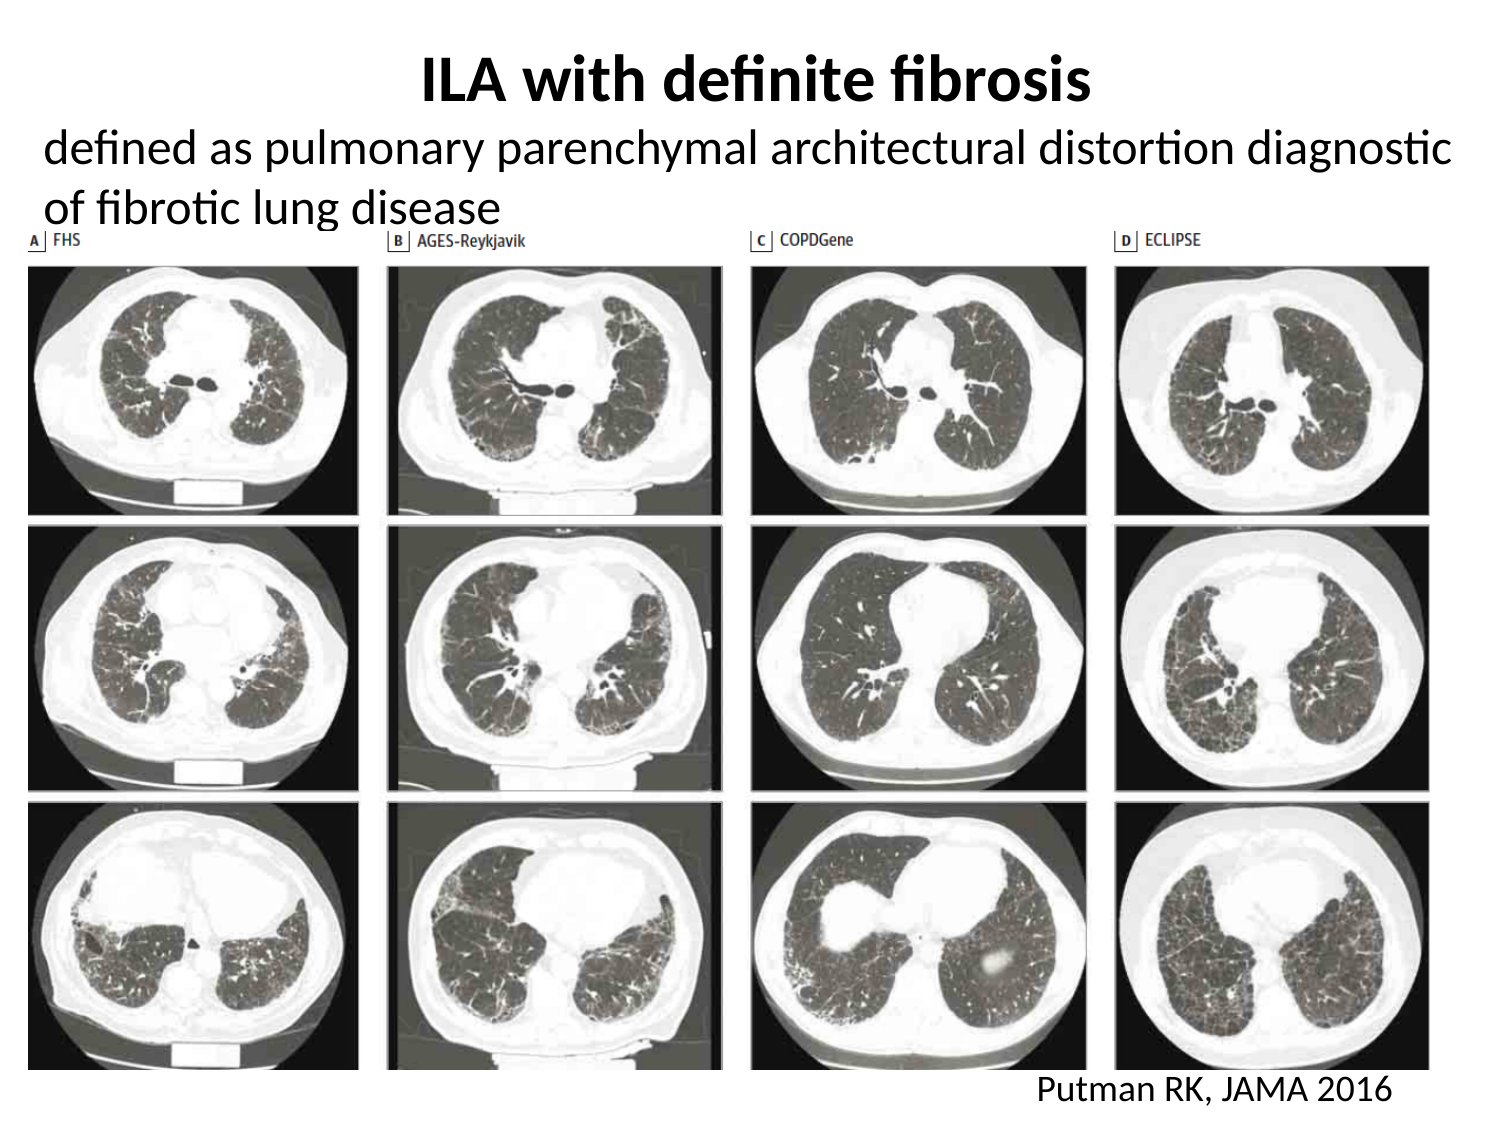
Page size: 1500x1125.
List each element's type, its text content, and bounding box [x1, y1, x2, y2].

picture [28, 231, 1436, 1070]
text_box ILA with definite fibrosis defined as pulmonary parenchymal architectural distortion diagnostic of fibrotic lung disease [28, 27, 1500, 242]
text_box Putman RK, JAMA 2016 [1021, 1078, 1409, 1117]
